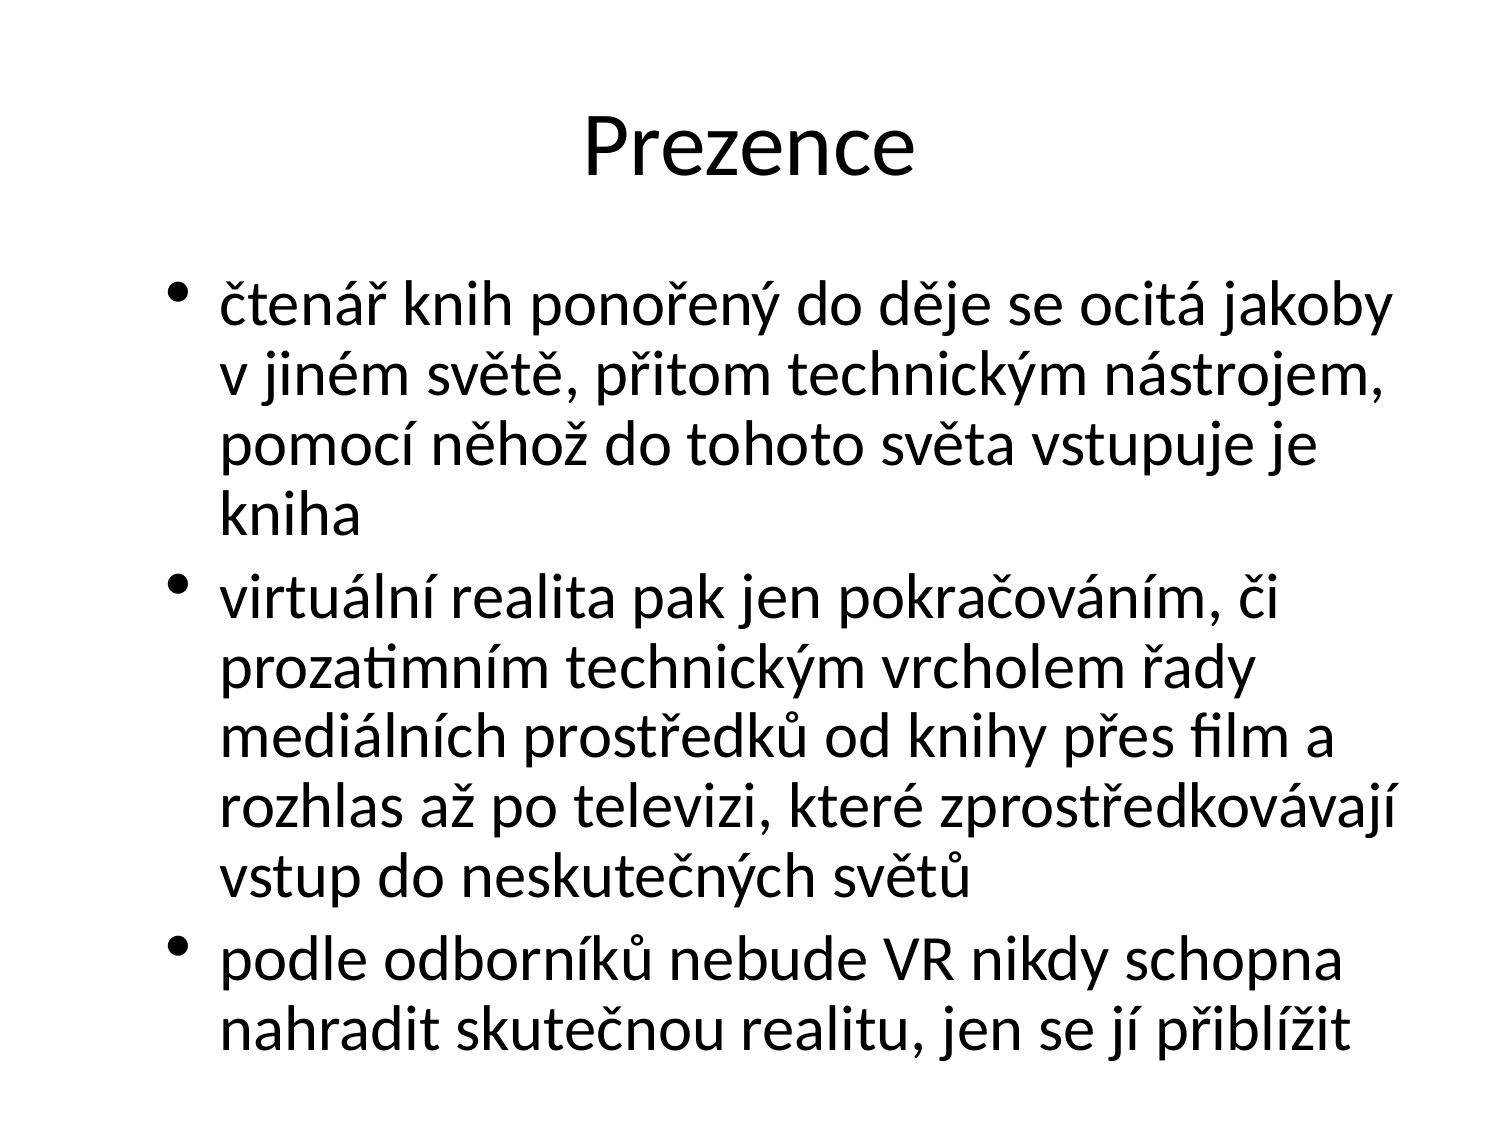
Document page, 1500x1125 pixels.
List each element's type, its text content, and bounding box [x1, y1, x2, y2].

list čtenář knih ponořený do děje se ocitá jakoby v jiném světě, přitom technickým nástrojem, pomocí něhož do tohoto světa vstupuje je kniha virtuální realita pak jen pokračováním, či prozatimním technickým vrcholem řady mediálních prostředků od knihy přes film a rozhlas až po televizi, které zprostředkovávají vstup do neskutečných světů podle odborníků nebude VR nikdy schopna nahradit skutečnou realitu, jen se jí přiblížit [150, 262, 1425, 1125]
title Prezence [75, 45, 1425, 233]
